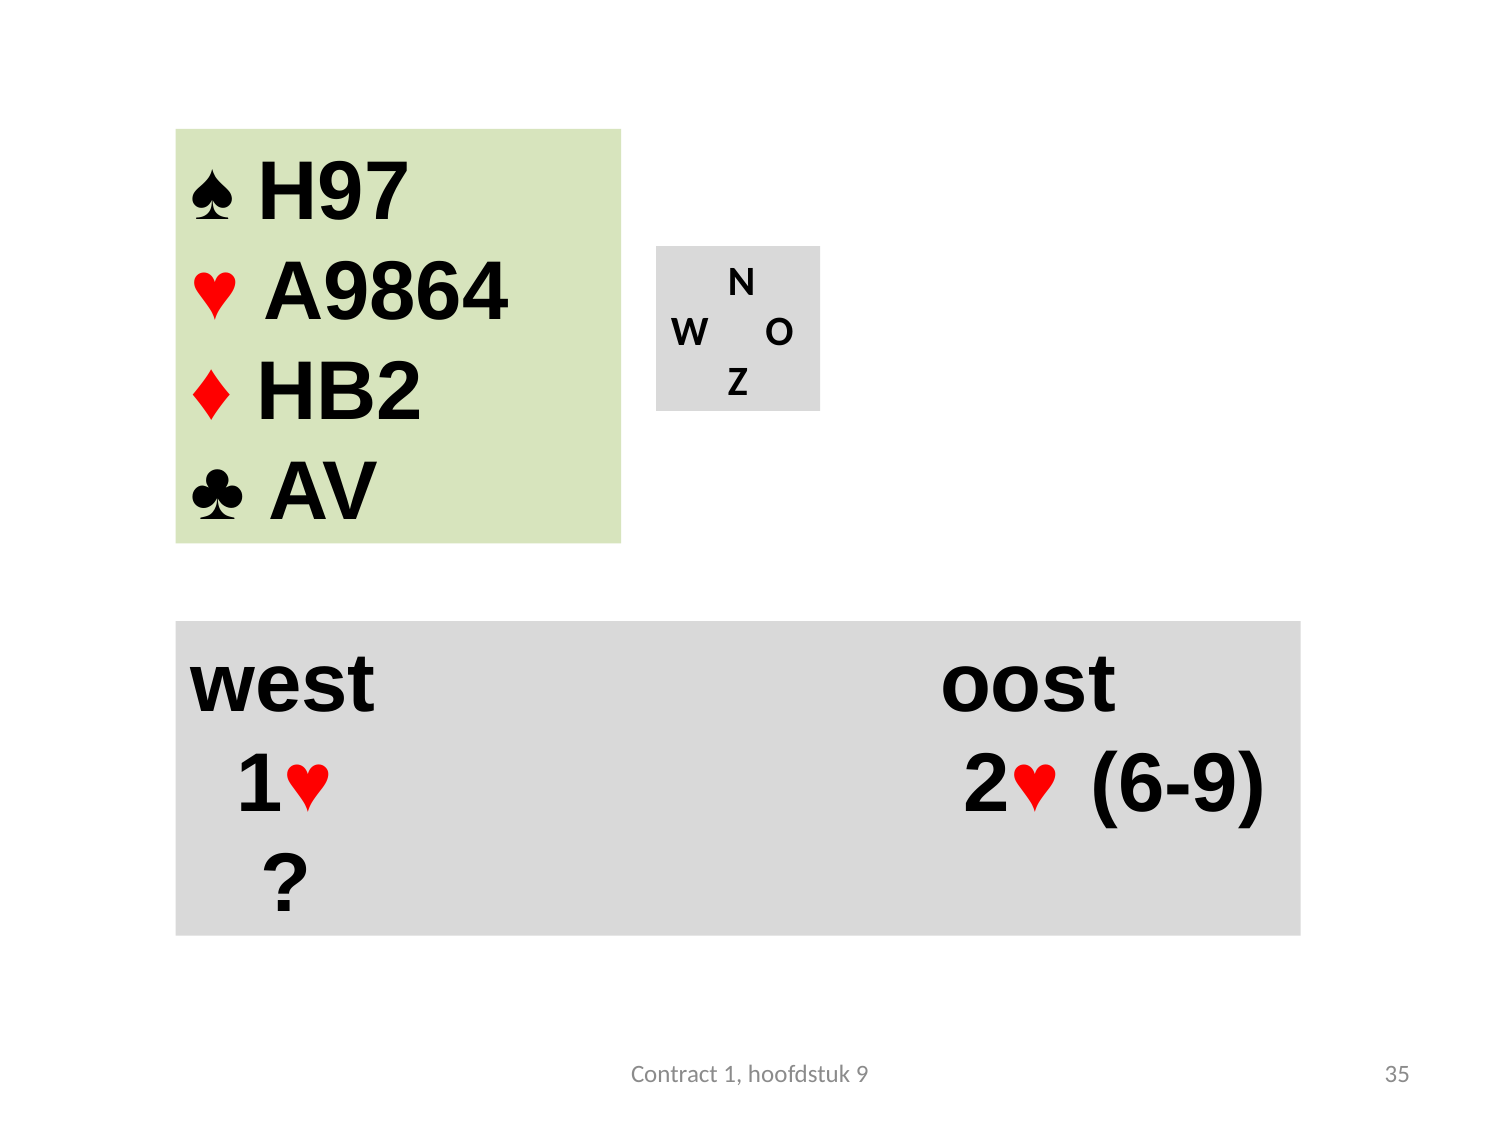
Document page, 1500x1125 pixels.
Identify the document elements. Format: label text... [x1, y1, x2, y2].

footer Contract 1, hoofdstuk 9 [512, 1042, 988, 1103]
slide_number 35 [1074, 1042, 1425, 1103]
text_box N W O Z [656, 246, 821, 411]
text_box west oost 1♥ 2♥ (6-9) ? [175, 621, 1301, 936]
text_box ♠ H97 ♥ A9864 ♦ HB2 ♣ AV [175, 128, 622, 544]
